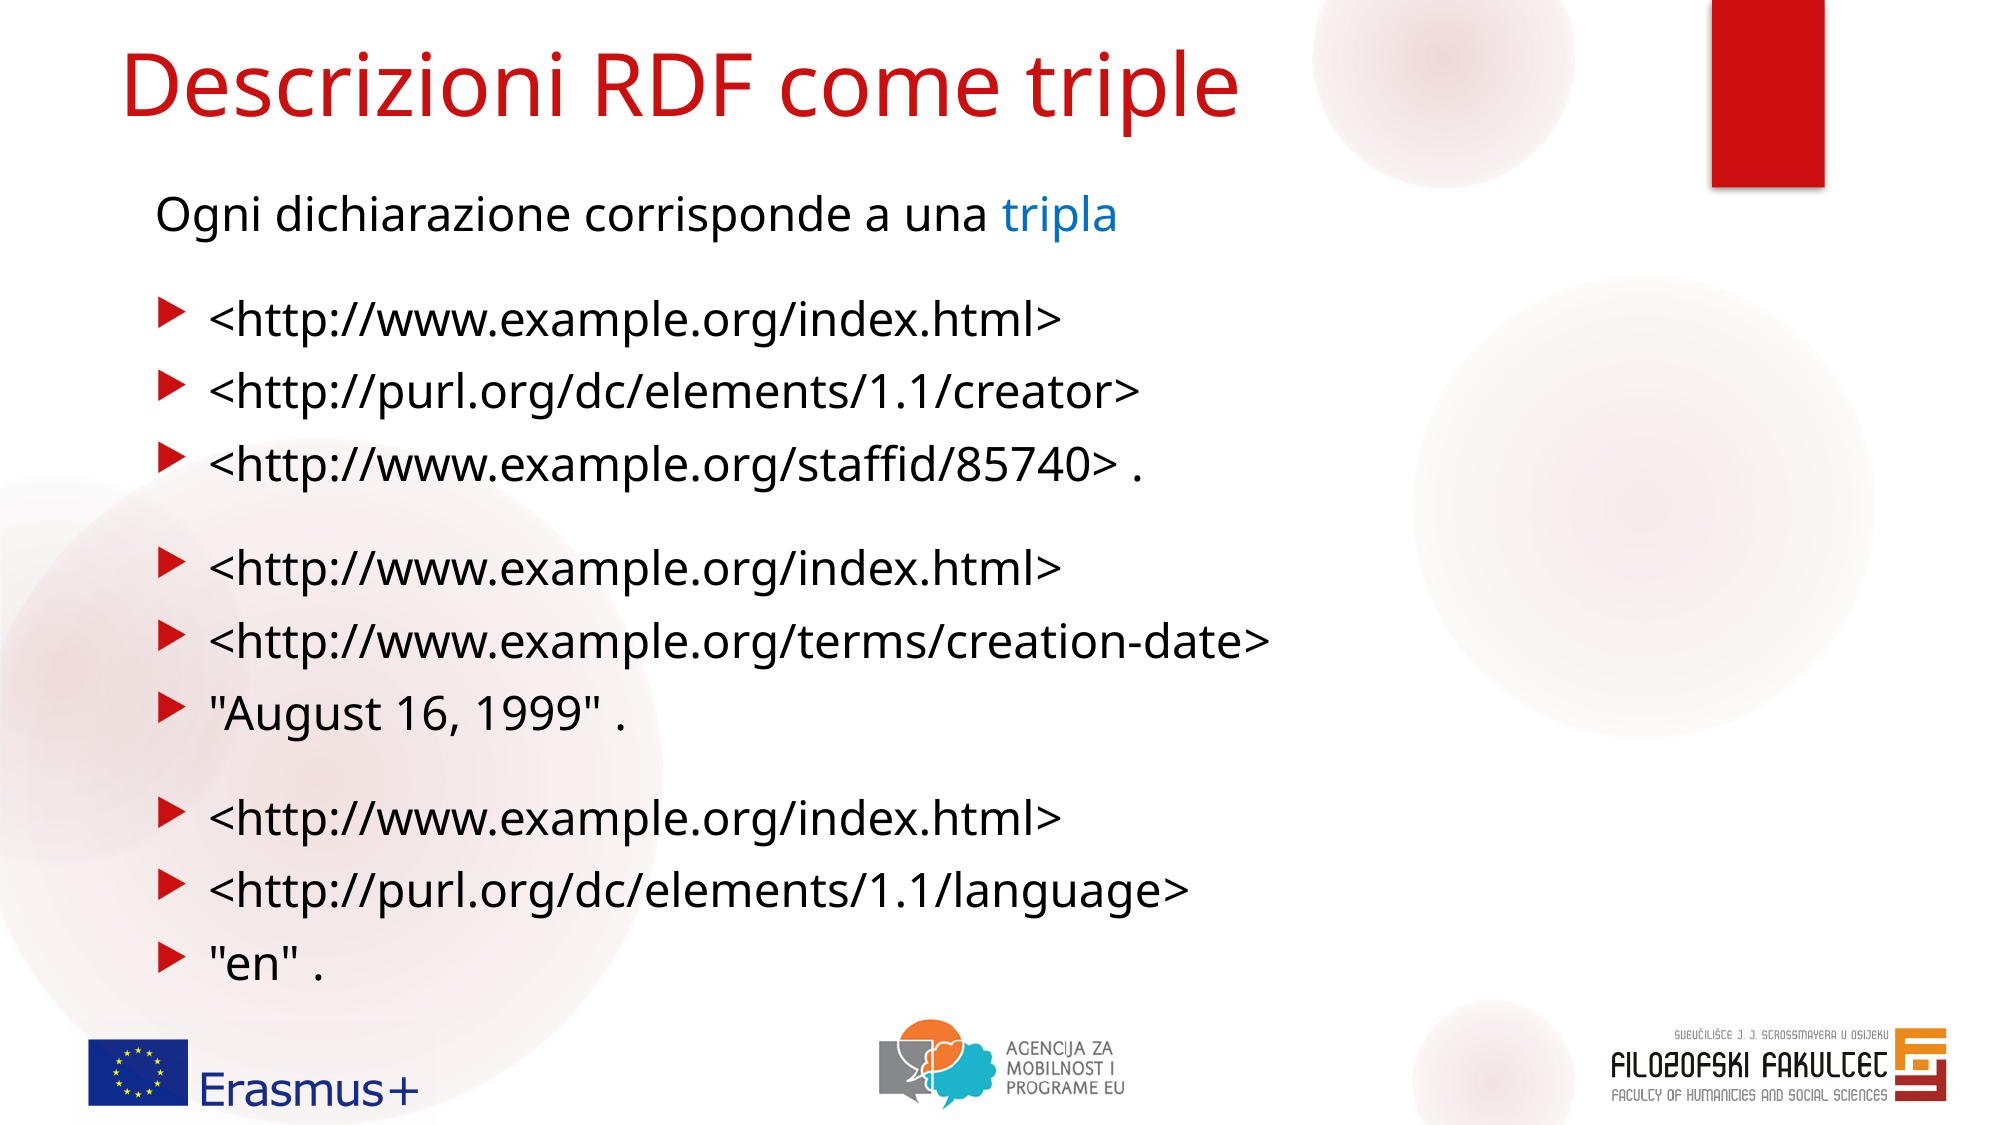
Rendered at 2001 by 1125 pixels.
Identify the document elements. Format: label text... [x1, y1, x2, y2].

picture [1610, 1017, 1951, 1112]
list Ogni dichiarazione corrisponde a una tripla <http://www.example.org/index.html> <http://purl.org/dc/elements/1.1/creator> <http://www.example.org/staffid/85740> . <http://www.example.org/index.html> <http://www.example.org/terms/creation-date> "August 16, 1999" . <http://www.example.org/index.html> <http://purl.org/dc/elements/1.1/language> "en" . [139, 183, 1608, 1000]
picture [879, 1000, 1140, 1125]
title Descrizioni RDF come triple [104, 21, 1647, 141]
picture [69, 1020, 437, 1125]
